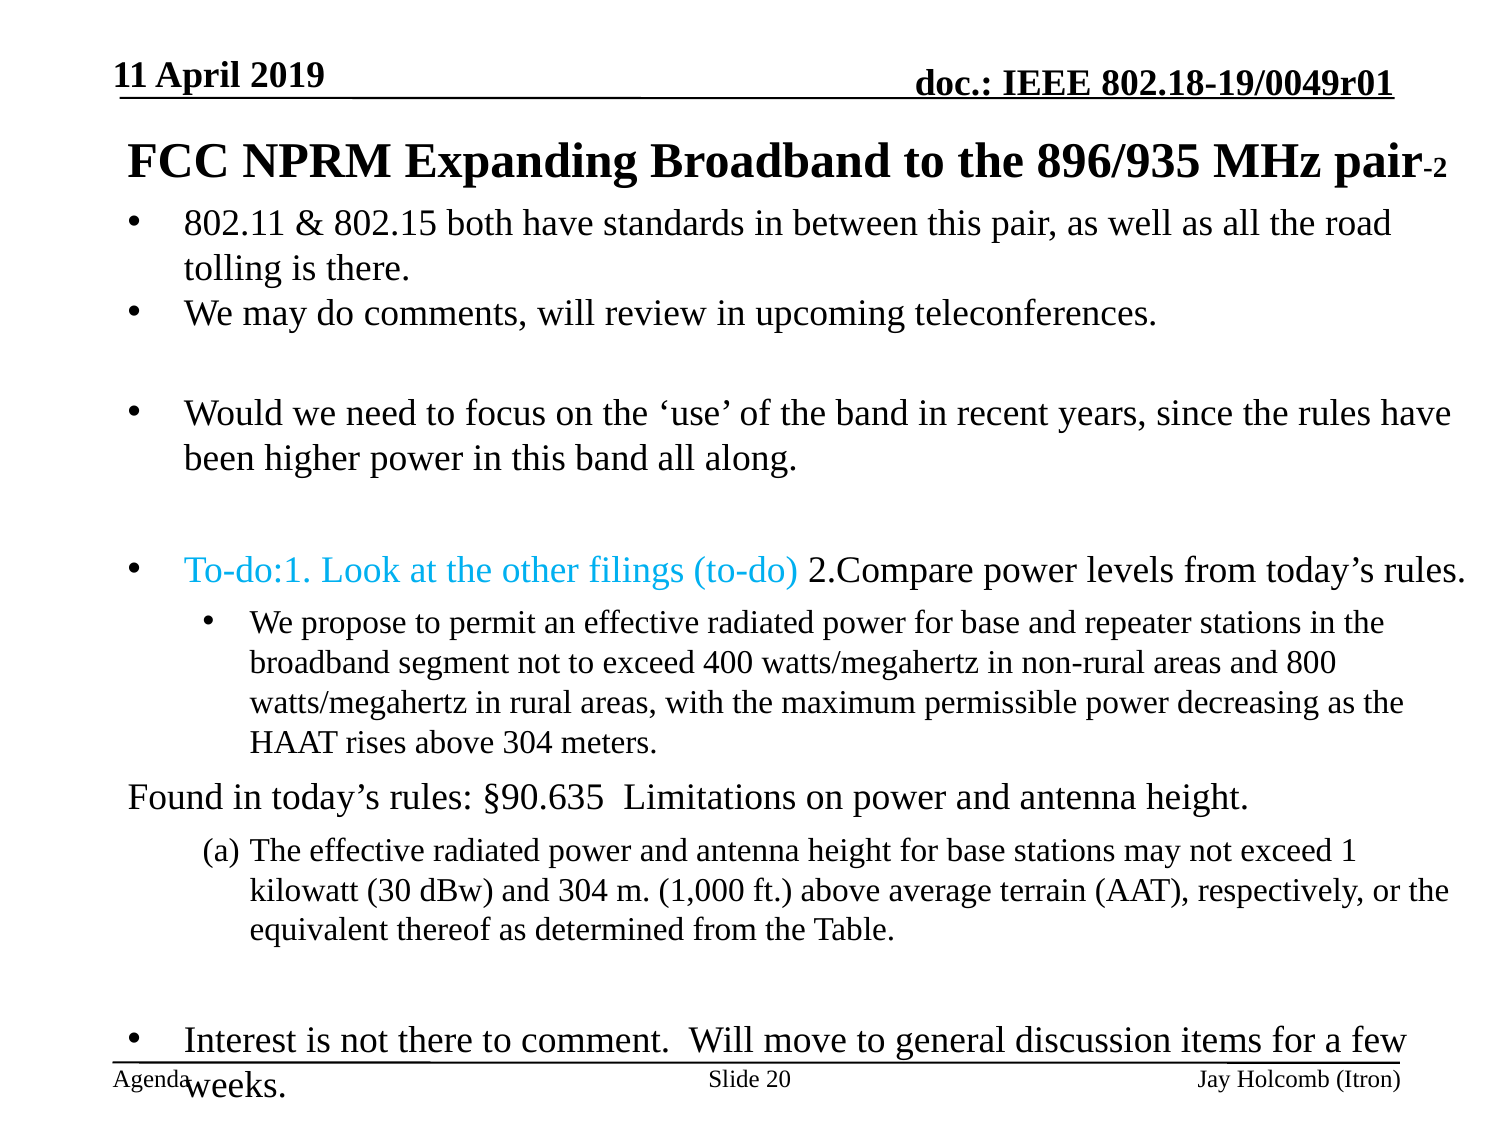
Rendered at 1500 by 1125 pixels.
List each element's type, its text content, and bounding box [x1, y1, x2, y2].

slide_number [112, 49, 488, 95]
footer Jay Holcomb (Itron) [878, 1061, 1402, 1093]
title FCC NPRM Expanding Broadband to the 896/935 MHz pair-2 [0, 100, 1500, 214]
list 802.11 & 802.15 both have standards in between this pair, as well as all the road tolling is there. We may do comments, will review in upcoming teleconferences. Would we need to focus on the ‘use’ of the band in recent years, since the rules have been higher power in this band all along. To-do:1. Look at the other filings (to-do) 2.Compare power levels from today’s rules. We propose to permit an effective radiated power for base and repeater stations in the broadband segment not to exceed 400 watts/megahertz in non-rural areas and 800 watts/megahertz in rural areas, with the maximum permissible power decreasing as the HAAT rises above 304 meters. Found in today’s rules: §90.635 Limitations on power and antenna height. The effective radiated power and antenna height for base stations may not exceed 1 kilowatt (30 dBw) and 304 m. (1,000 ft.) above average terrain (AAT), respectively, or the equivalent thereof as determined from the Table. Interest is not there to comment. Will move to general discussion items for a few weeks. [112, 190, 1488, 1060]
slide_number Slide 20 [699, 1061, 800, 1123]
